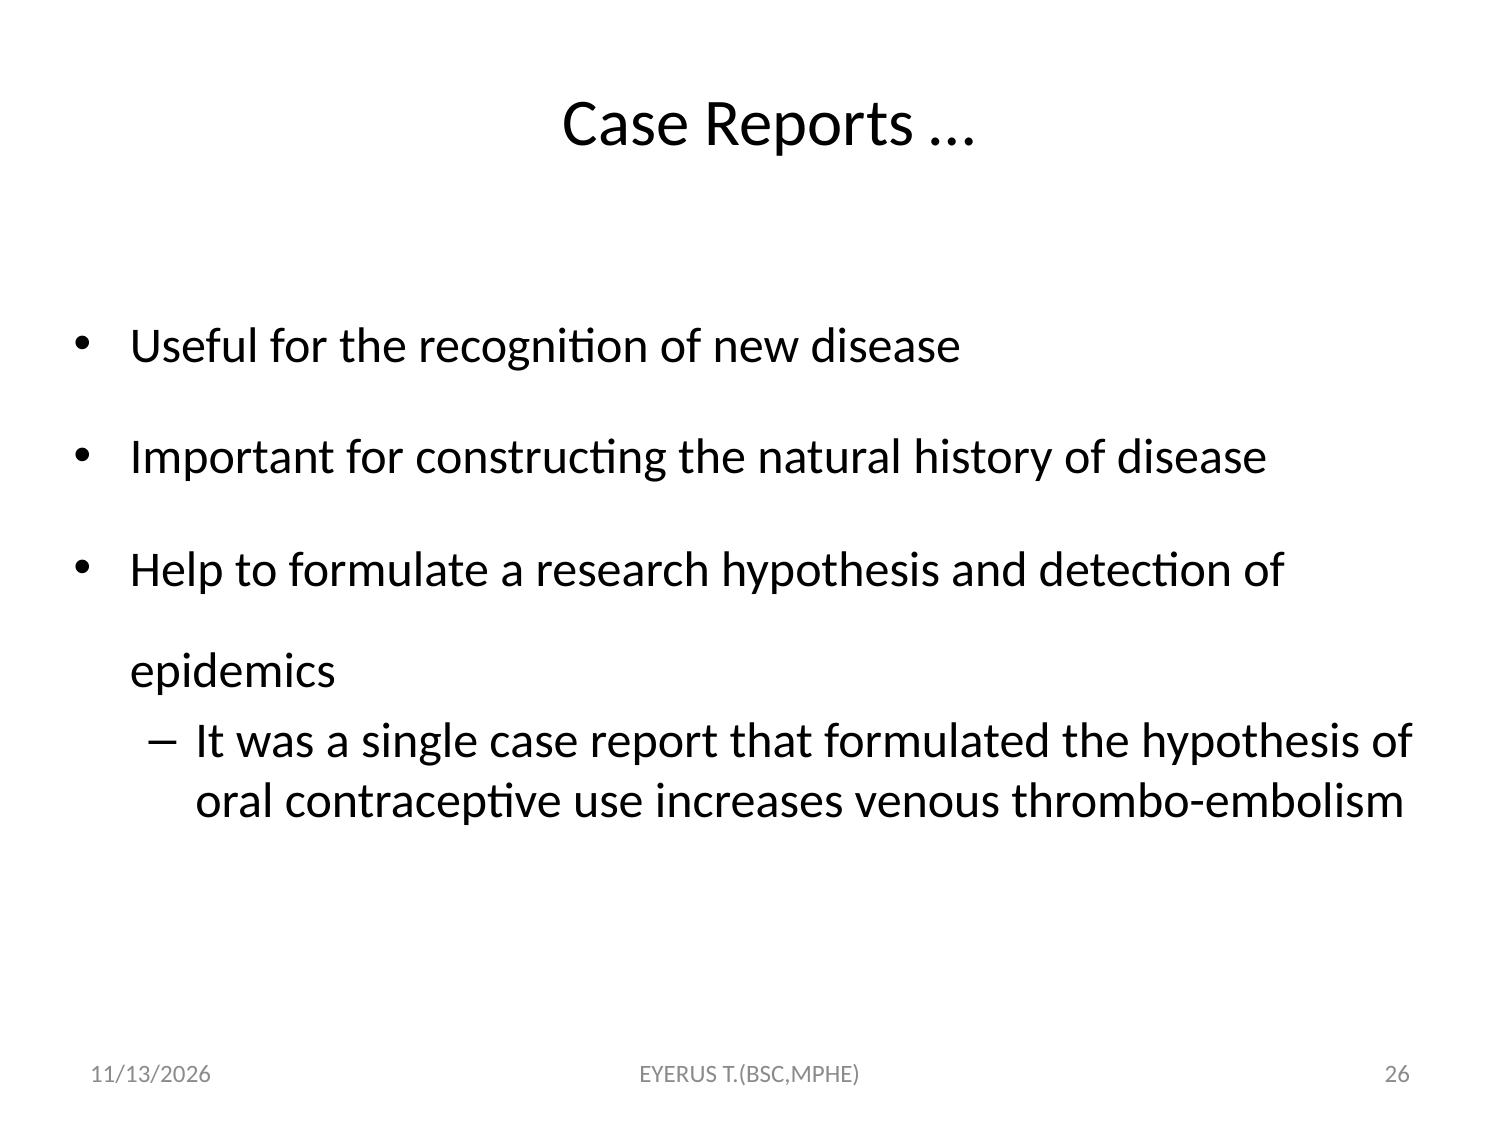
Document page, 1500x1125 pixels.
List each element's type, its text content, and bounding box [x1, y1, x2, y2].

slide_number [75, 1042, 425, 1103]
footer EYERUS T.(BSC,MPHE) [512, 1042, 988, 1103]
slide_number 26 [1074, 1042, 1425, 1103]
title Case Reports … [100, 37, 1438, 200]
list Useful for the recognition of new disease Important for constructing the natural history of disease Help to formulate a research hypothesis and detection of epidemics It was a single case report that formulated the hypothesis of oral contraceptive use increases venous thrombo-embolism [58, 262, 1500, 1000]
